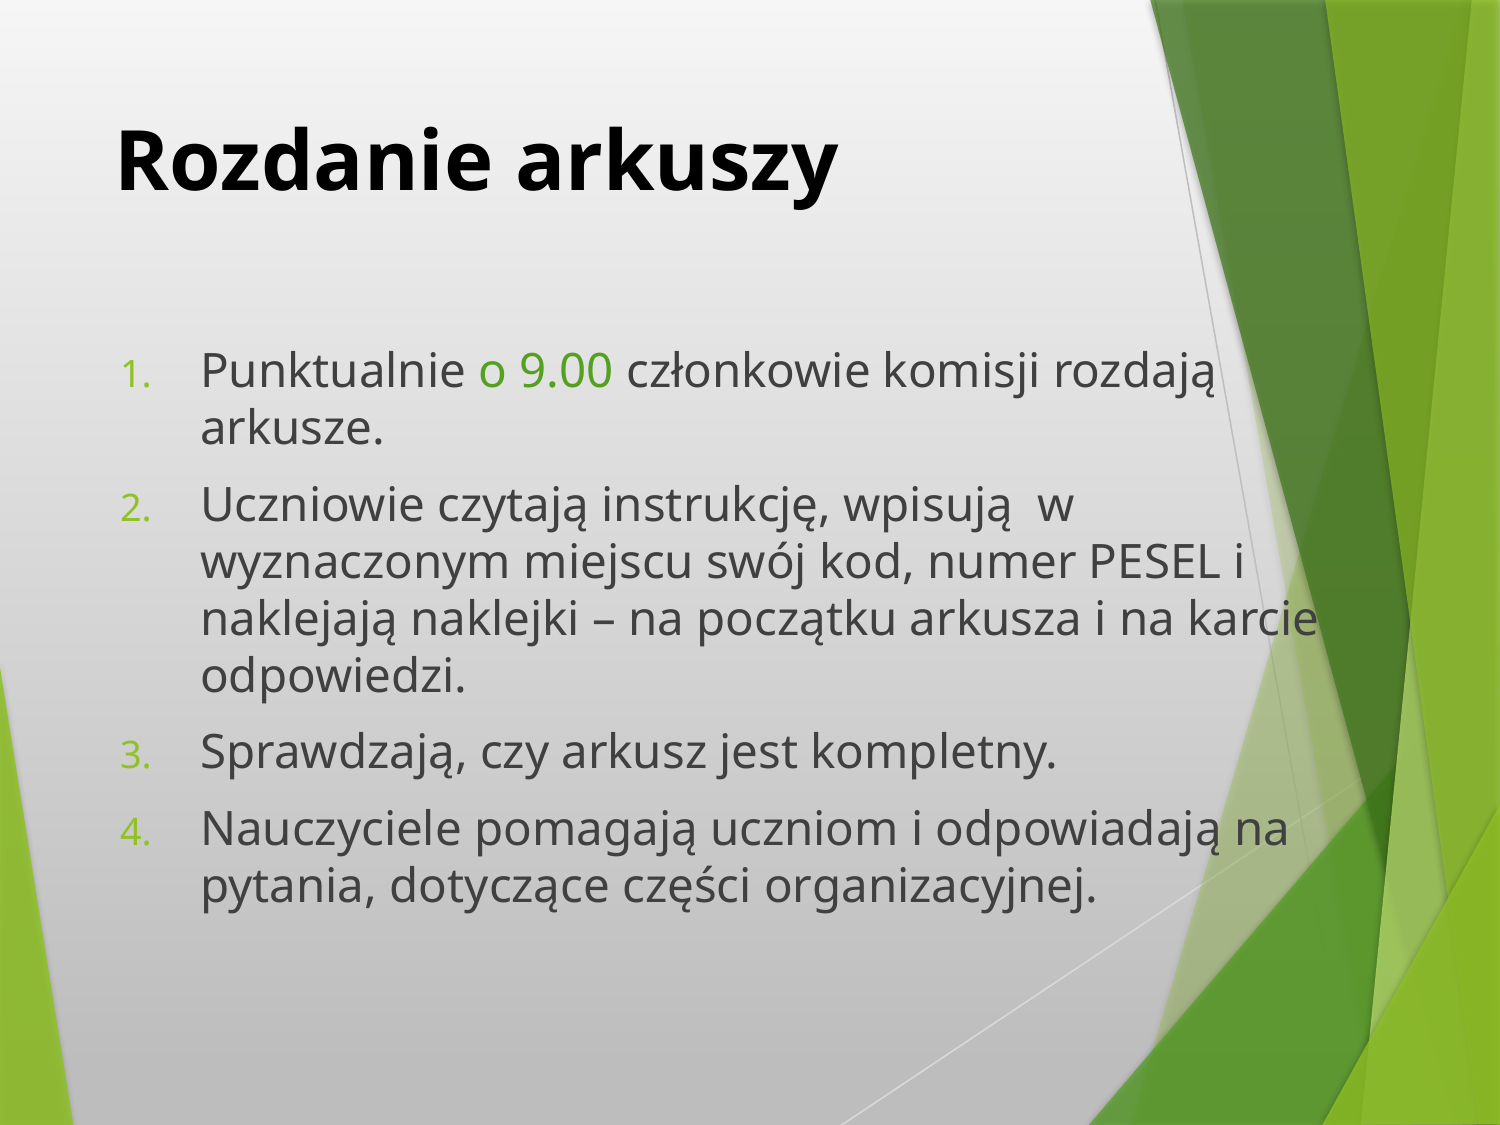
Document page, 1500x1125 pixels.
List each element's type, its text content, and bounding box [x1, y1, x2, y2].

title Rozdanie arkuszy [99, 99, 1142, 317]
list Punktualnie o 9.00 członkowie komisji rozdają arkusze. Uczniowie czytają instrukcję, wpisują w wyznaczonym miejscu swój kod, numer PESEL i naklejają naklejki – na początku arkusza i na karcie odpowiedzi. Sprawdzają, czy arkusz jest kompletny. Nauczyciele pomagają uczniom i odpowiadają na pytania, dotyczące części organizacyjnej. [105, 332, 1378, 924]
